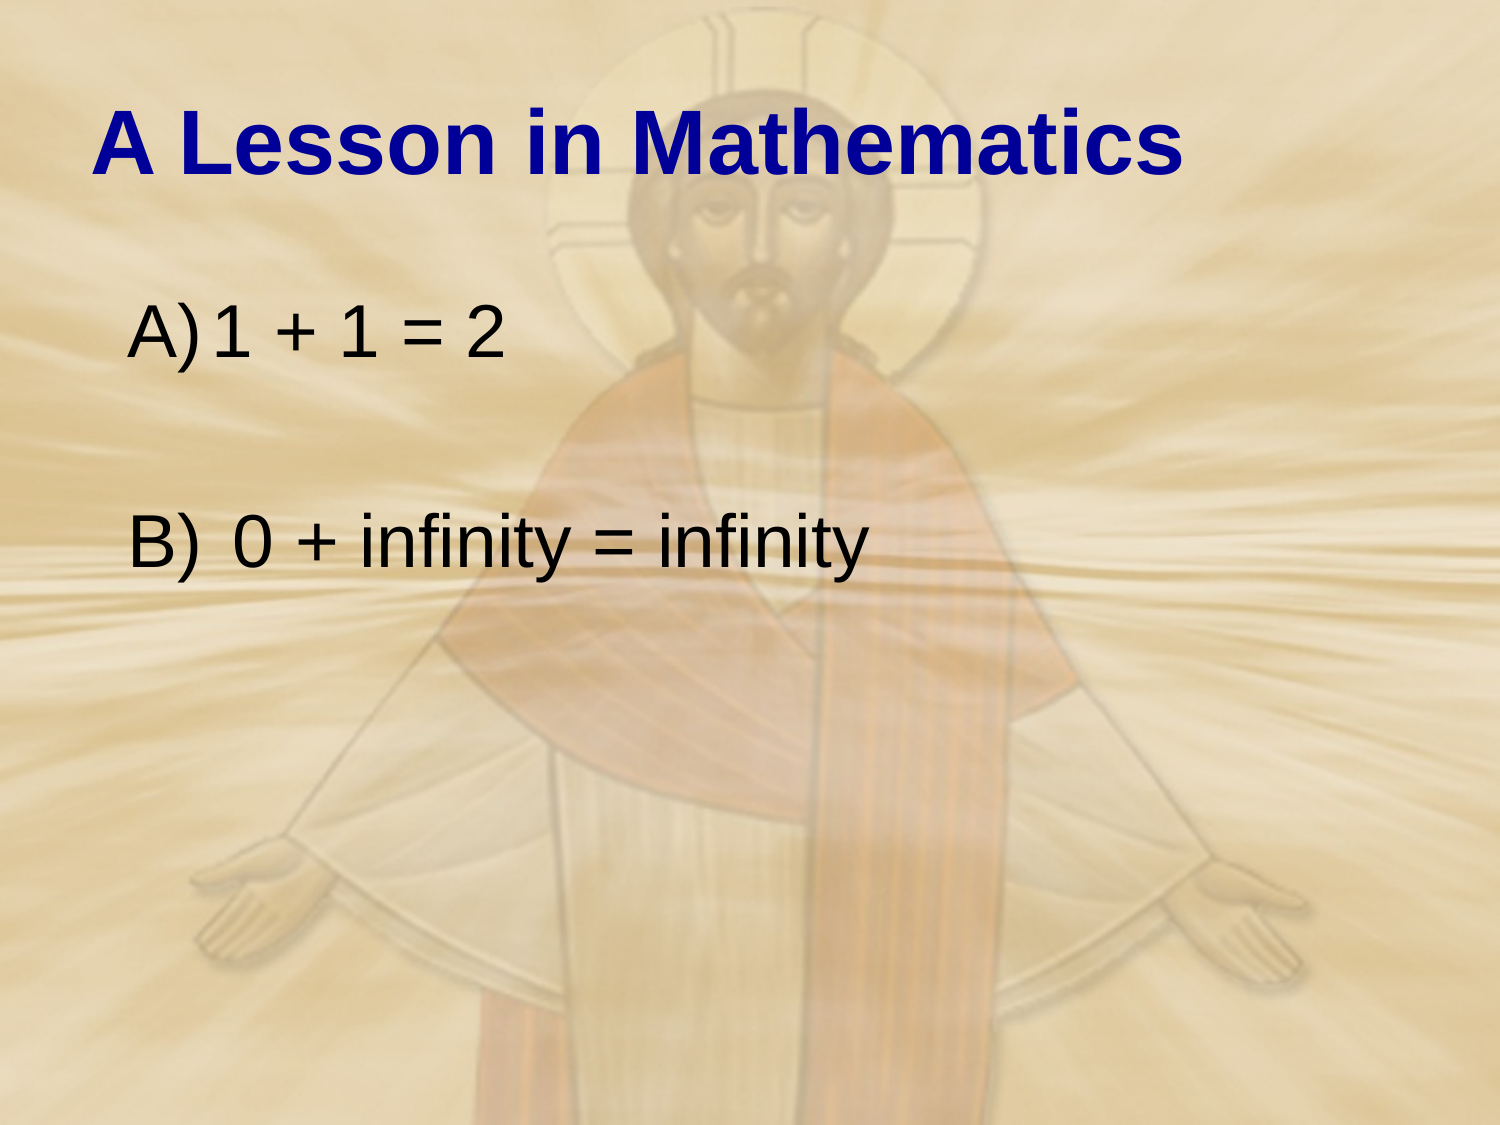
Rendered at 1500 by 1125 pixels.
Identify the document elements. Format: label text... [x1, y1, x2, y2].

list 1 + 1 = 2 0 + infinity = infinity [112, 274, 1438, 1125]
title A Lesson in Mathematics [74, 62, 1426, 213]
picture [0, 0, 1500, 1125]
